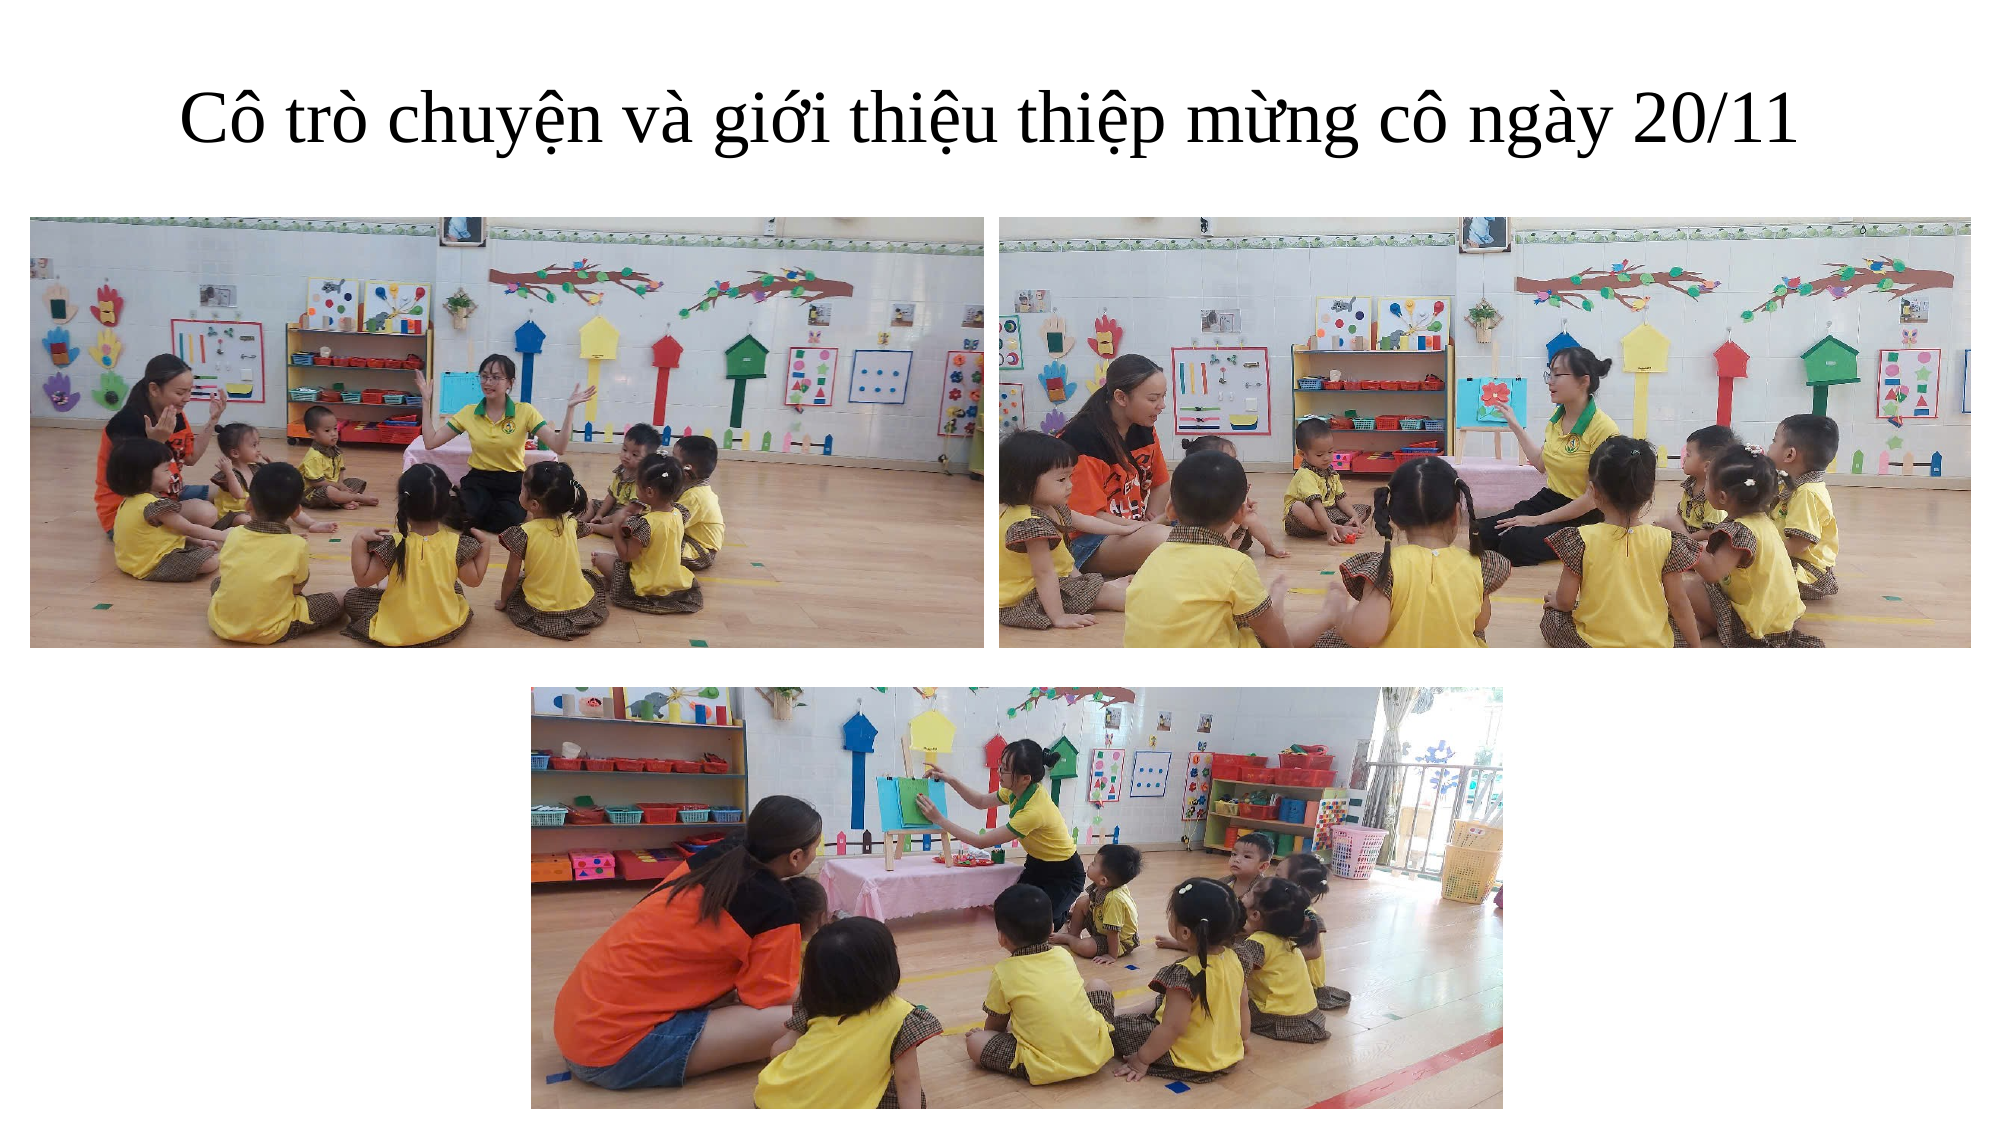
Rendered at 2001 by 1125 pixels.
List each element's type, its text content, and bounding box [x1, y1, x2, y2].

title Cô trò chuyện và giới thiệu thiệp mừng cô ngày 20/11 [137, 59, 1863, 177]
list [30, 217, 984, 648]
picture [999, 217, 1971, 648]
picture [531, 687, 1503, 1109]
